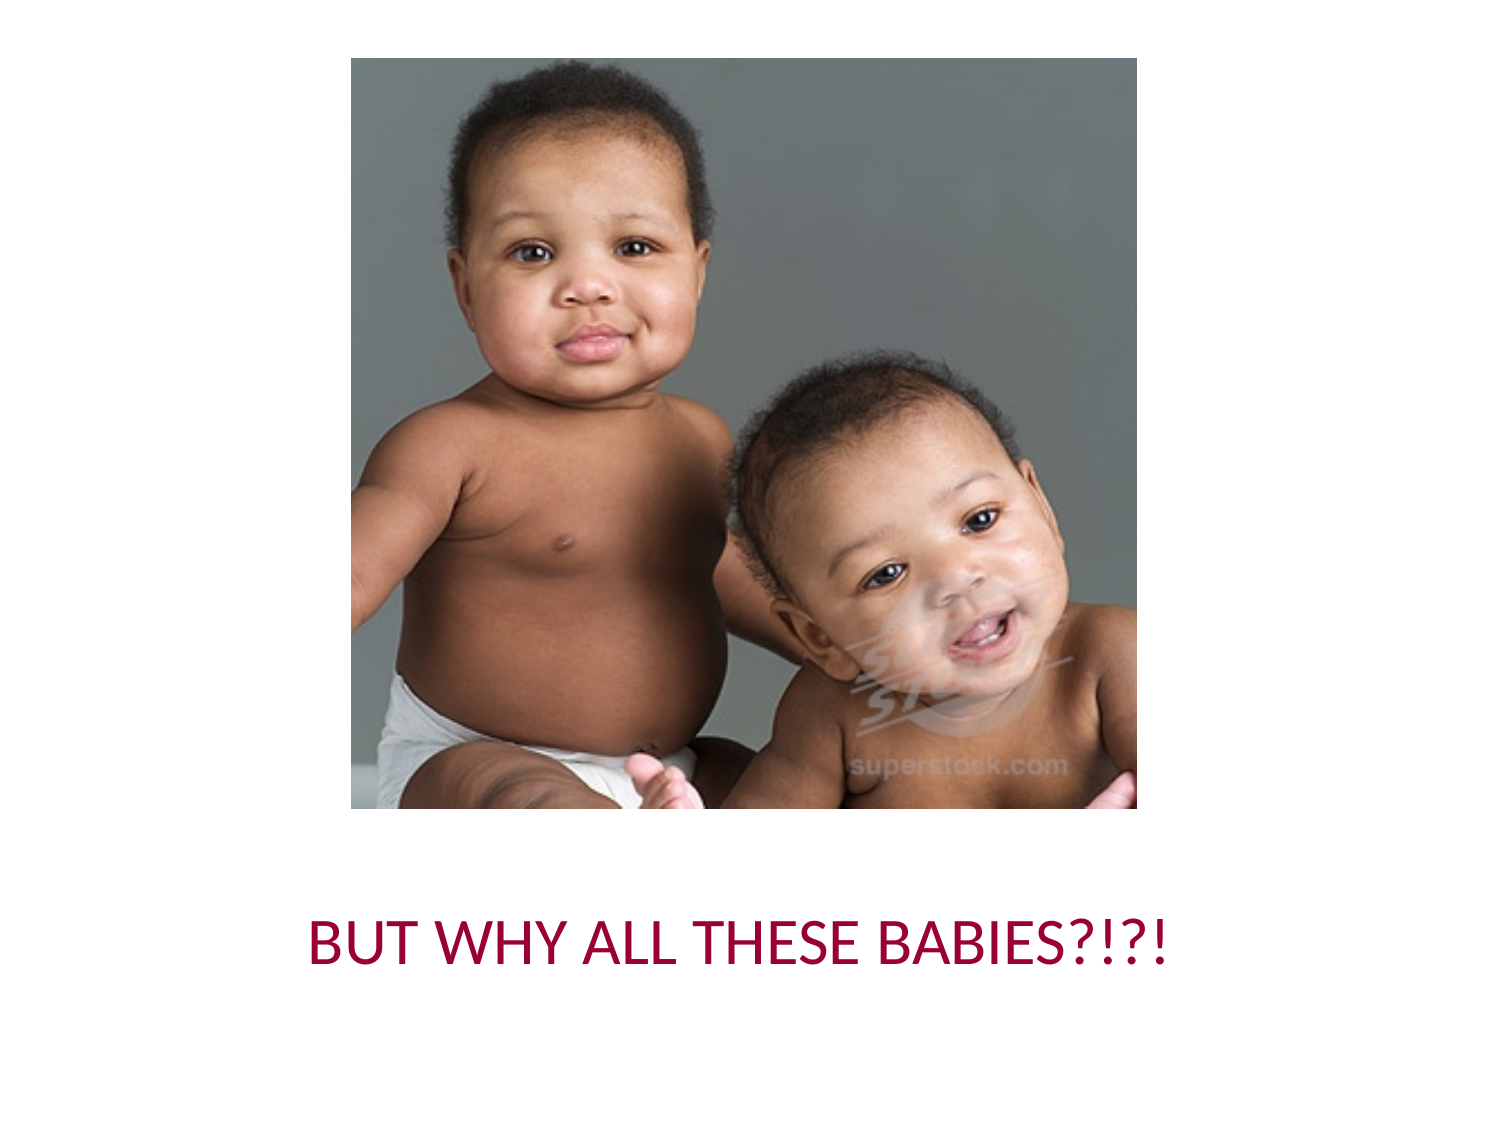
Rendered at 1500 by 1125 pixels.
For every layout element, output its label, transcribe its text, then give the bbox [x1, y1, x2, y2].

list BUT WHY ALL THESE BABIES?!?! [292, 890, 1193, 1023]
picture [351, 58, 1137, 809]
